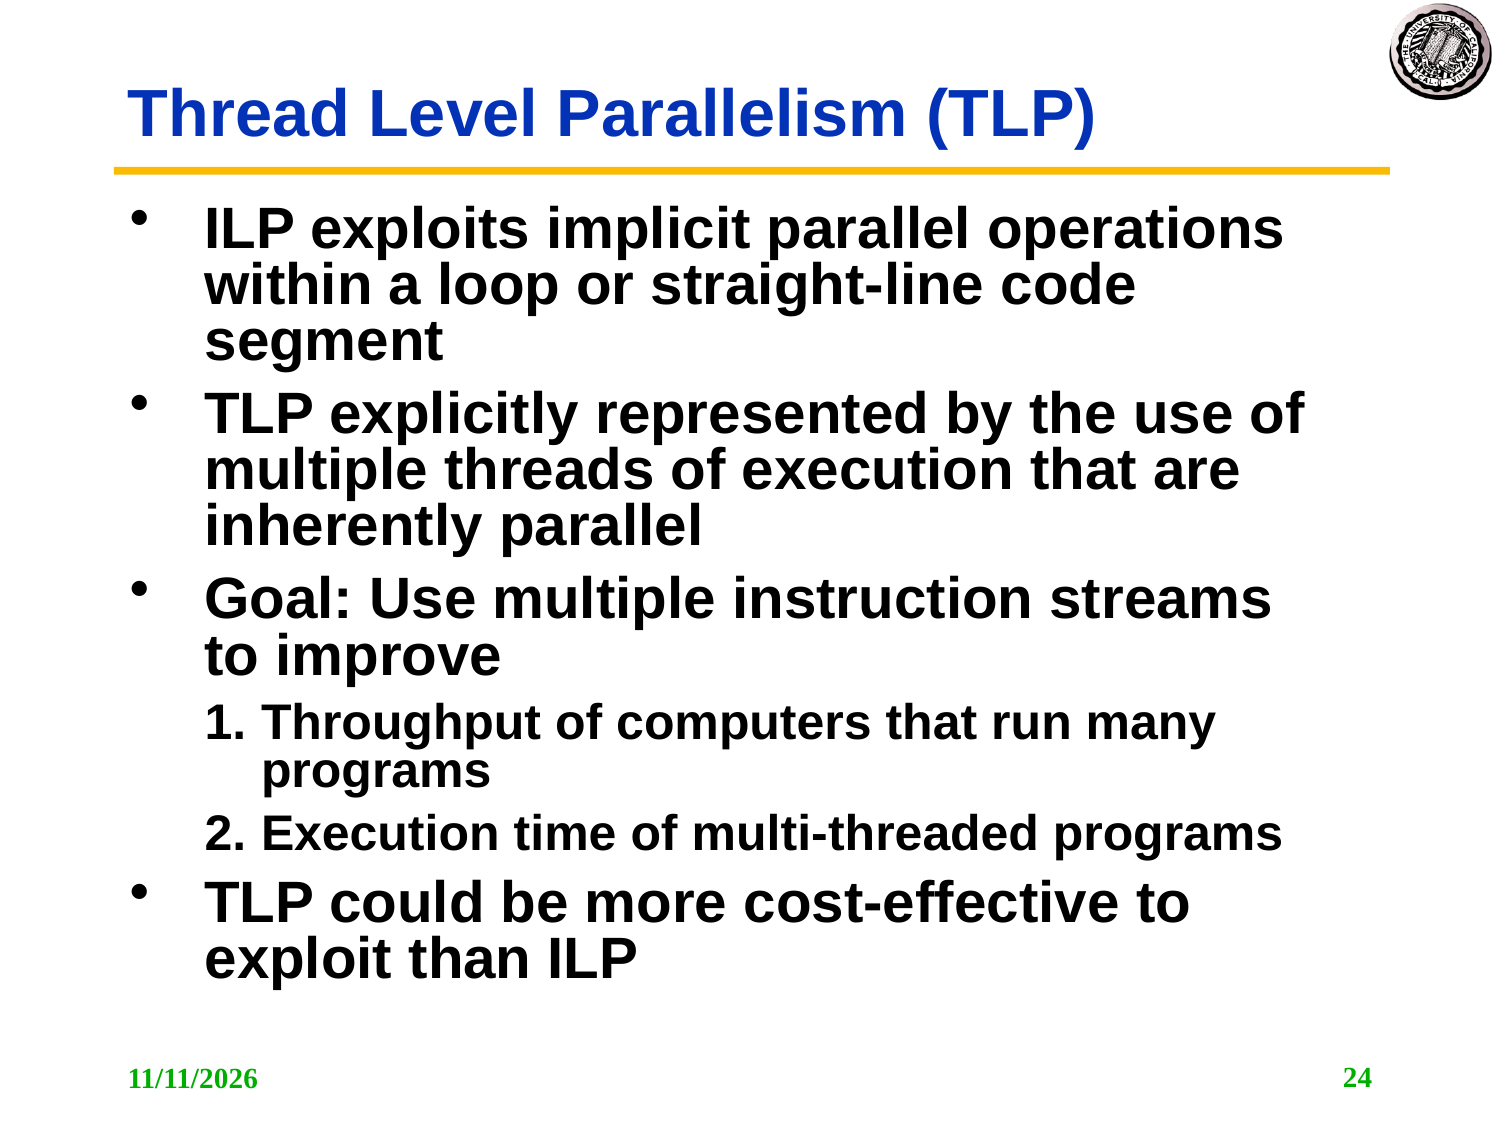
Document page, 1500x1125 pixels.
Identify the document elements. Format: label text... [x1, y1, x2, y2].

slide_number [112, 1053, 426, 1101]
picture [1378, 0, 1500, 103]
title Thread Level Parallelism (TLP) [112, 53, 1310, 176]
list ILP exploits implicit parallel operations within a loop or straight-line code segment TLP explicitly represented by the use of multiple threads of execution that are inherently parallel Goal: Use multiple instruction streams to improve Throughput of computers that run many programs Execution time of multi-threaded programs TLP could be more cost-effective to exploit than ILP [114, 195, 1326, 1038]
slide_number 24 [1074, 1051, 1388, 1101]
